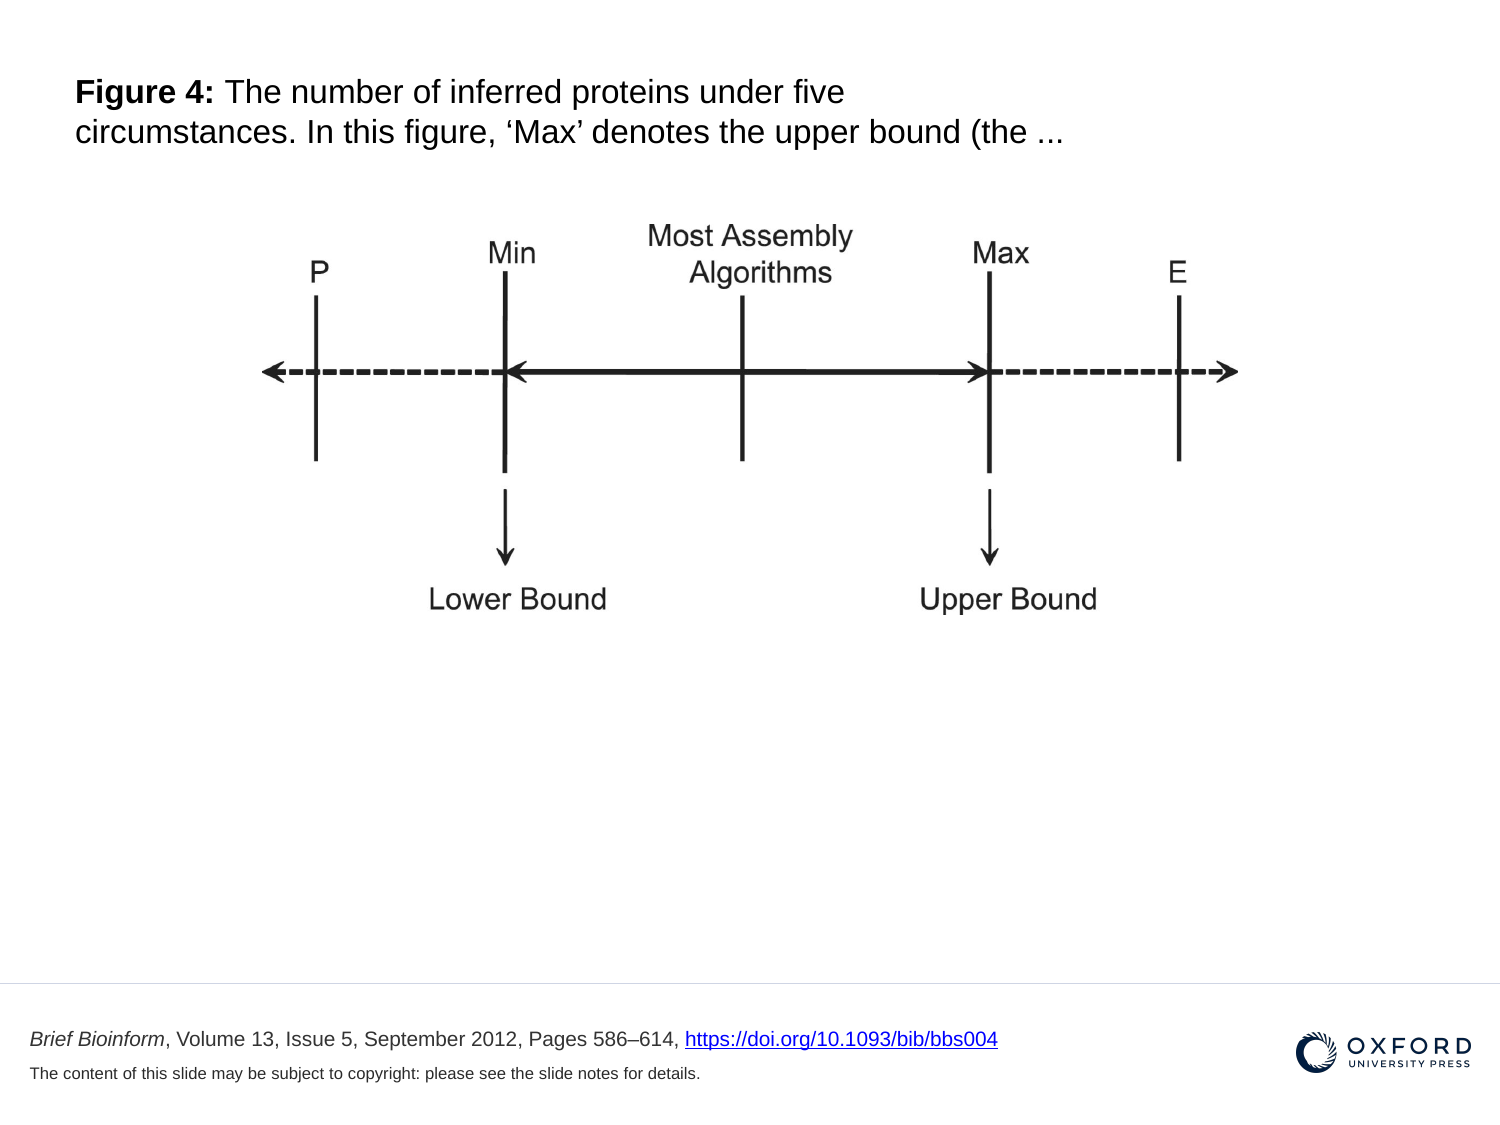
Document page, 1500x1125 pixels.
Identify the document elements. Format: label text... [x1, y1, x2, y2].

title Figure 4: The number of inferred proteins under five circumstances. In this figure, ‘Max’ denotes the upper bound (the ... [75, 69, 1078, 171]
picture [262, 224, 1238, 615]
footer Brief Bioinform, Volume 13, Issue 5, September 2012, Pages 586–614, https://doi.org/10.1093/bib/bbs004 The content of this slide may be subject to copyright: please see the slide notes for details. [0, 983, 1260, 1125]
picture [1296, 1032, 1471, 1073]
